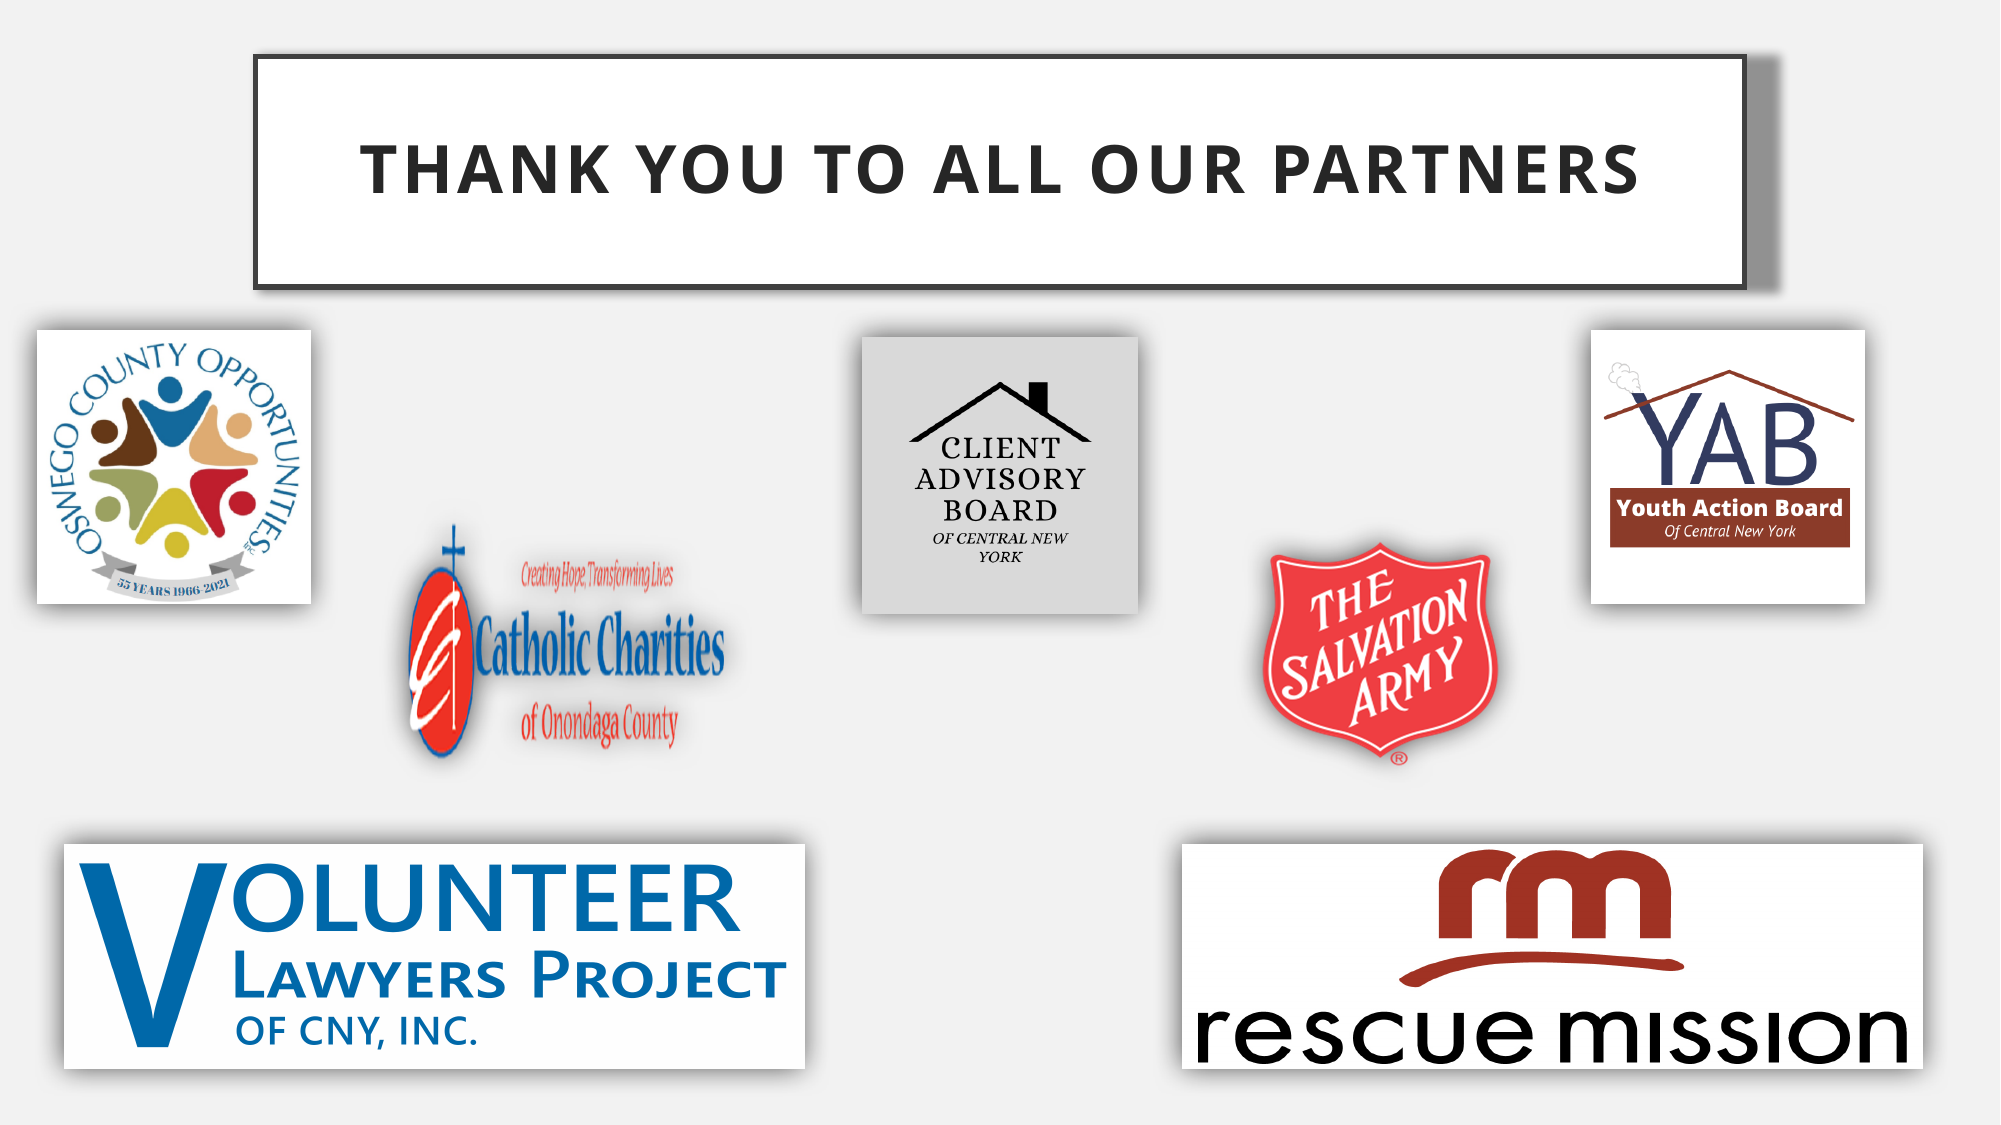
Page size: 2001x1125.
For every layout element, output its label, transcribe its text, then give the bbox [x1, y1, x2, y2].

picture [1257, 537, 1503, 769]
picture [408, 512, 724, 769]
picture [37, 330, 311, 604]
title THANK You to all our partners [253, 54, 1747, 290]
picture [1591, 330, 1865, 604]
picture [862, 337, 1138, 614]
picture [64, 844, 805, 1069]
picture [1182, 844, 1923, 1069]
